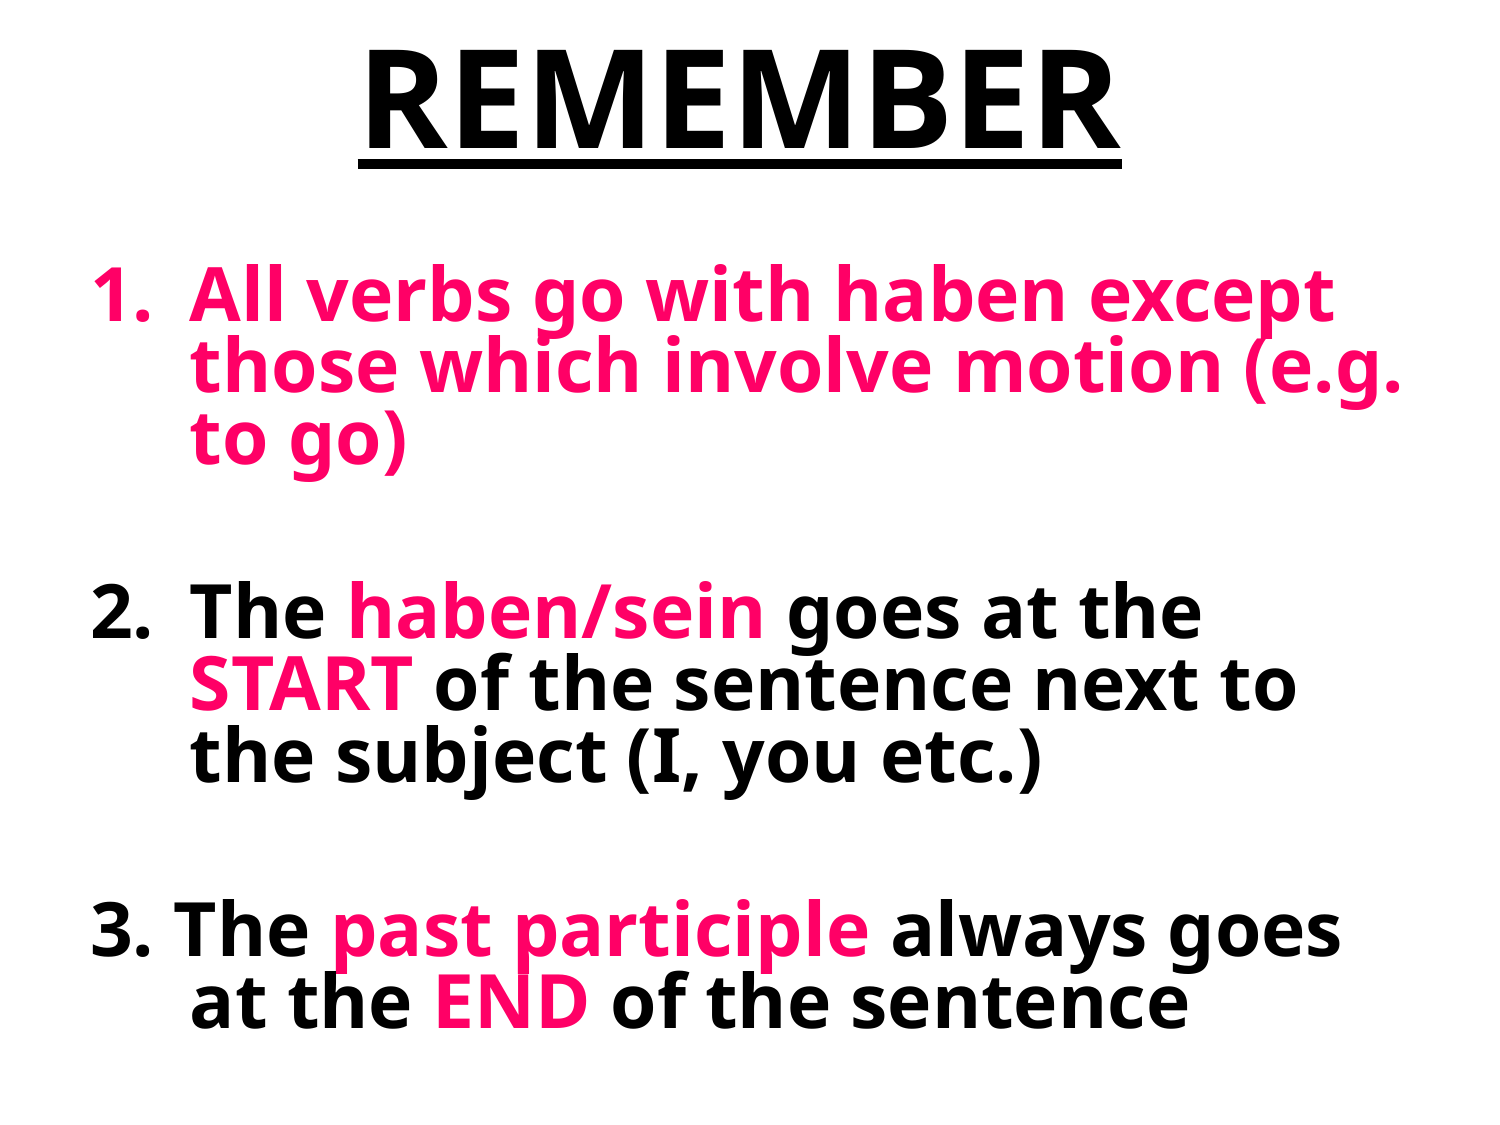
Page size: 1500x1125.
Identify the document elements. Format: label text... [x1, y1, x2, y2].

list All verbs go with haben except those which involve motion (e.g. to go) The haben/sein goes at the START of the sentence next to the subject (I, you etc.) 3. The past participle always goes at the END of the sentence [75, 160, 1425, 1083]
title REMEMBER [64, 0, 1415, 188]
